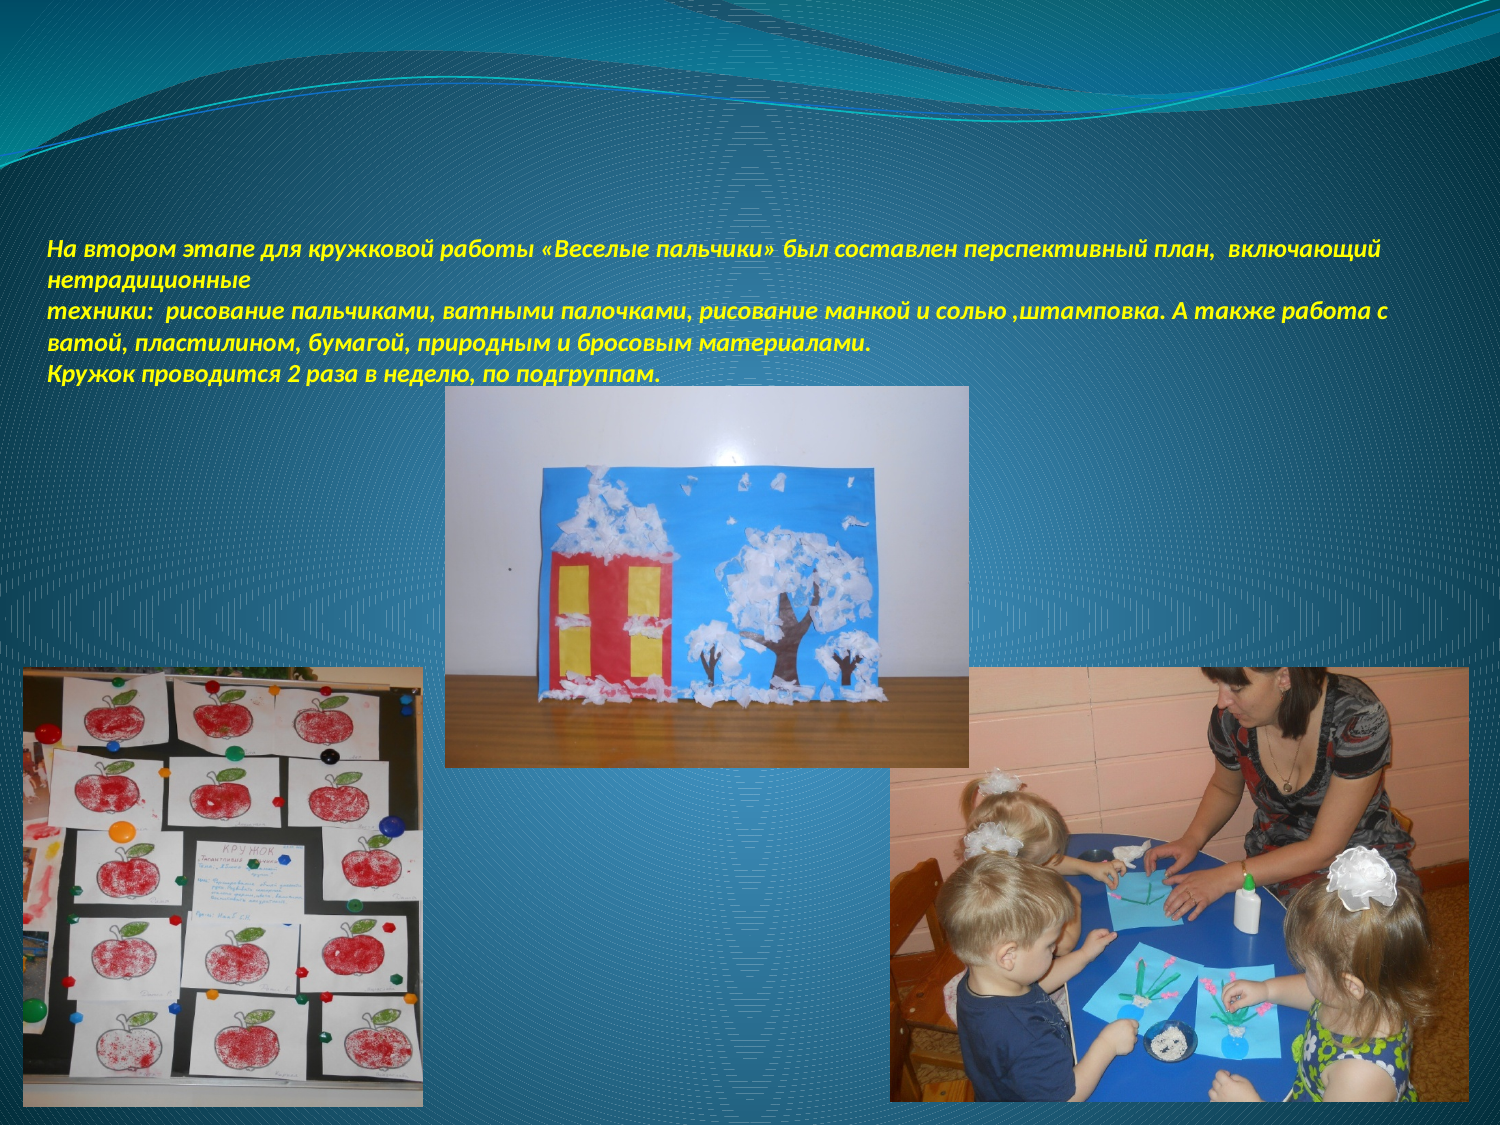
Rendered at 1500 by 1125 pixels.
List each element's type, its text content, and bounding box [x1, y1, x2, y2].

picture [445, 386, 969, 768]
title На втором этапе для кружковой работы «Веселые пальчики» был составлен перспективный план, включающий нетрадиционные техники: рисование пальчиками, ватными палочками, рисование манкой и солью ,штамповка. А также работа с ватой, пластилином, бумагой, природным и бросовым материалами. Кружок проводится 2 раза в неделю, по подгруппам. [46, 222, 1397, 411]
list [890, 667, 1469, 1102]
picture [23, 667, 424, 1108]
